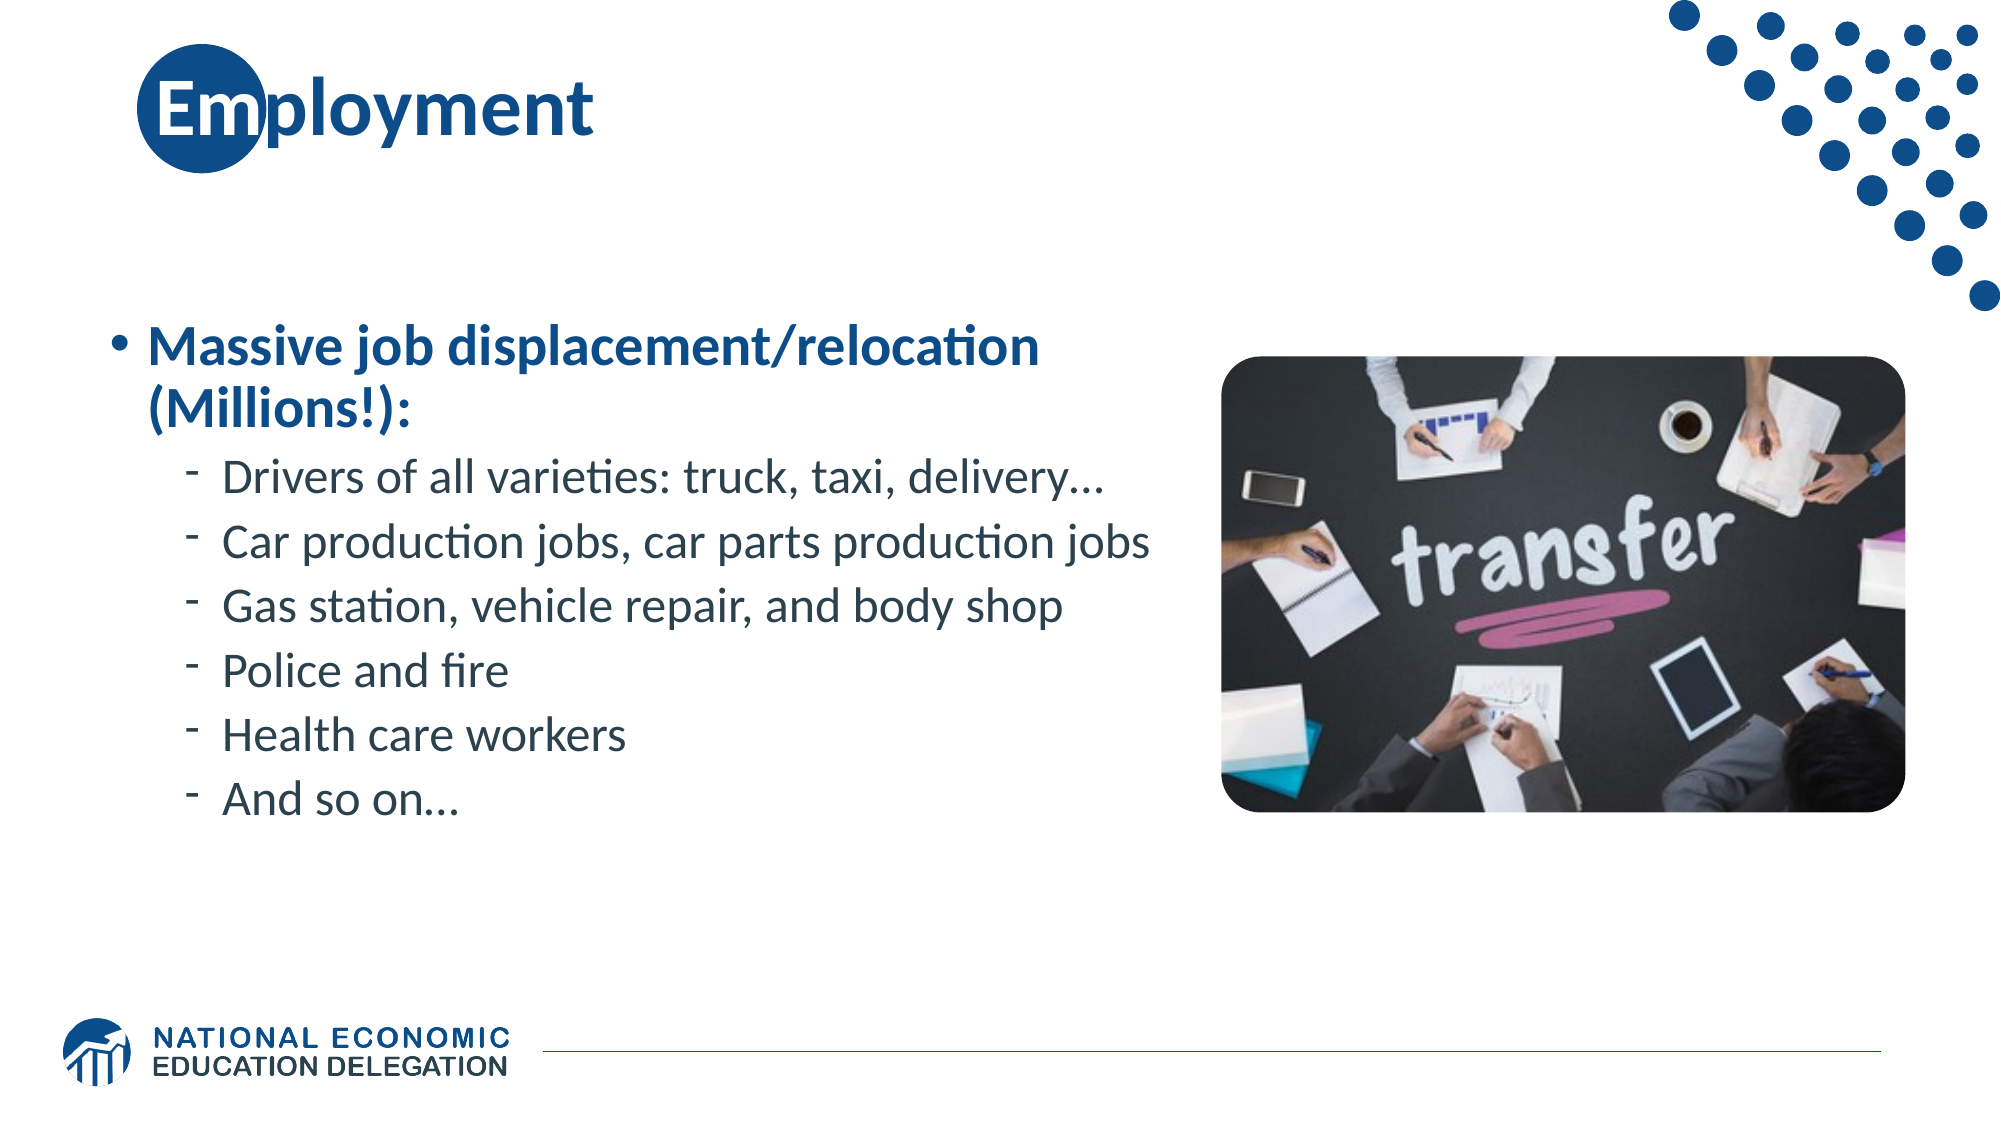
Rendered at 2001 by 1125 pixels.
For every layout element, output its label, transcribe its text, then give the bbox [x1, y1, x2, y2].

picture [55, 1013, 520, 1091]
title Employment [140, 0, 1866, 218]
picture [1221, 356, 1906, 813]
list Massive job displacement/relocation (Millions!): Drivers of all varieties: truck, taxi, delivery… Car production jobs, car parts production jobs Gas station, vehicle repair, and body shop Police and fire Health care workers And so on… [94, 255, 1206, 970]
